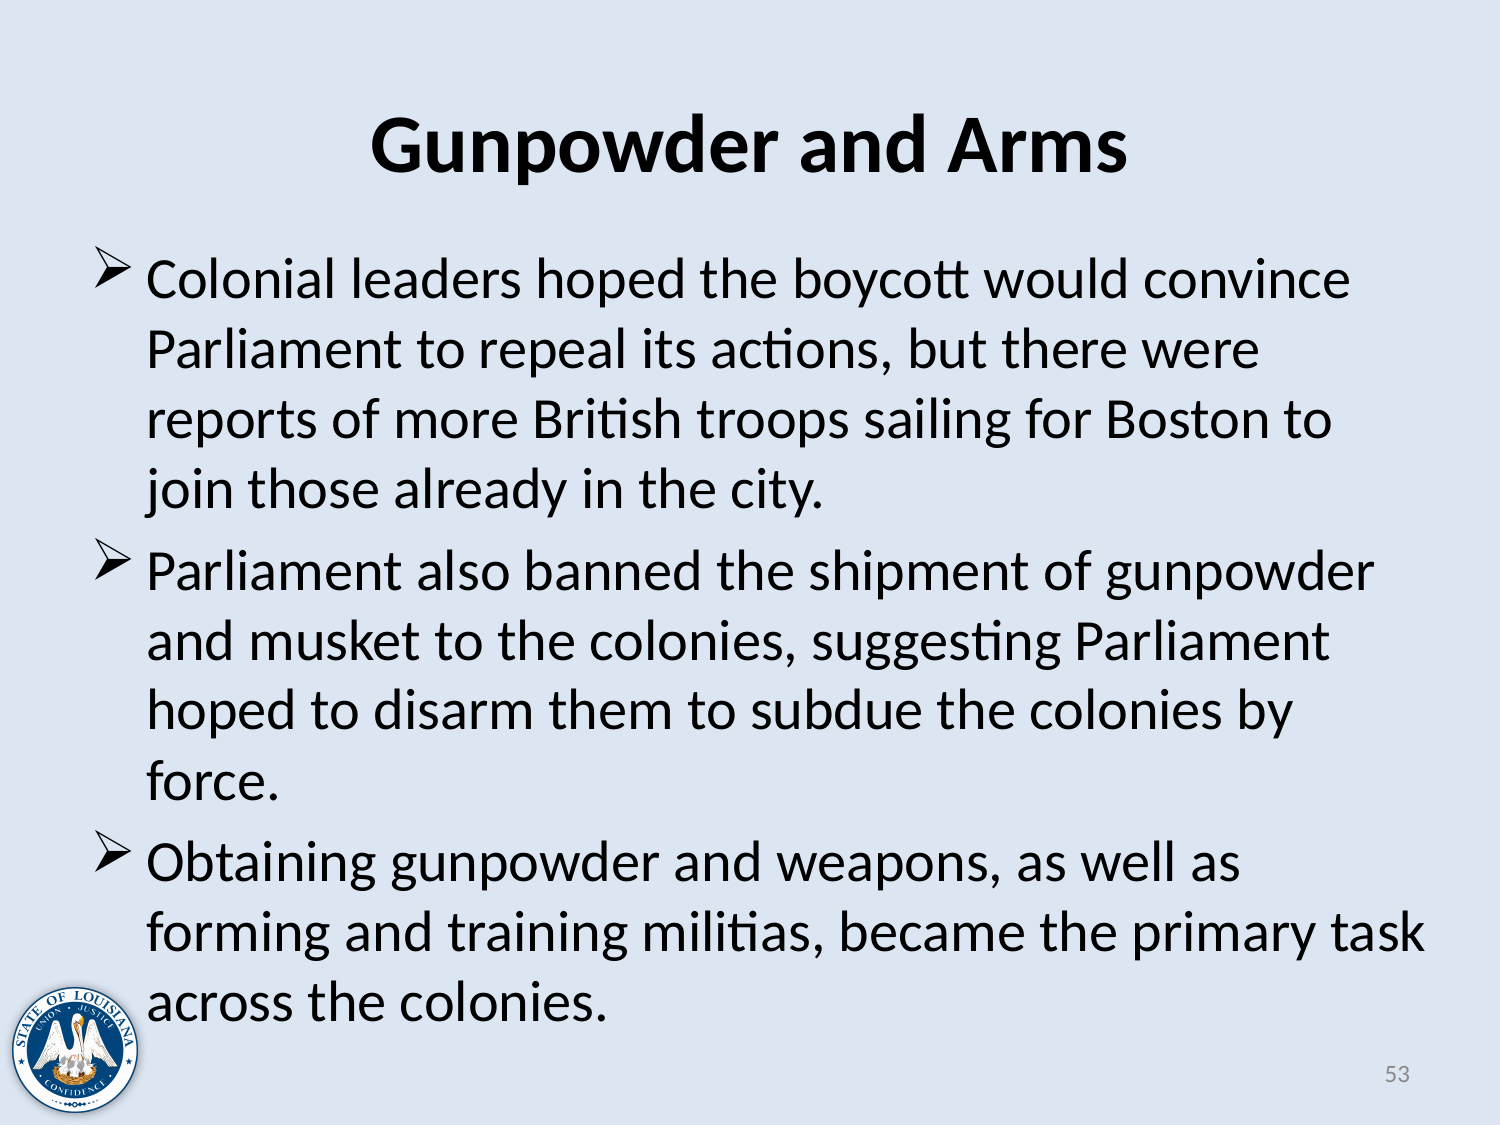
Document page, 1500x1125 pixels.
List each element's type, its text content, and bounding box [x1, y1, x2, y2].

title Gunpowder and Arms [75, 45, 1425, 232]
list Colonial leaders hoped the boycott would convince Parliament to repeal its actions, but there were reports of more British troops sailing for Boston to join those already in the city. Parliament also banned the shipment of gunpowder and musket to the colonies, suggesting Parliament hoped to disarm them to subdue the colonies by force. Obtaining gunpowder and weapons, as well as forming and training militias, became the primary task across the colonies. [75, 232, 1450, 1005]
slide_number 53 [1074, 1042, 1425, 1103]
picture [12, 987, 138, 1113]
